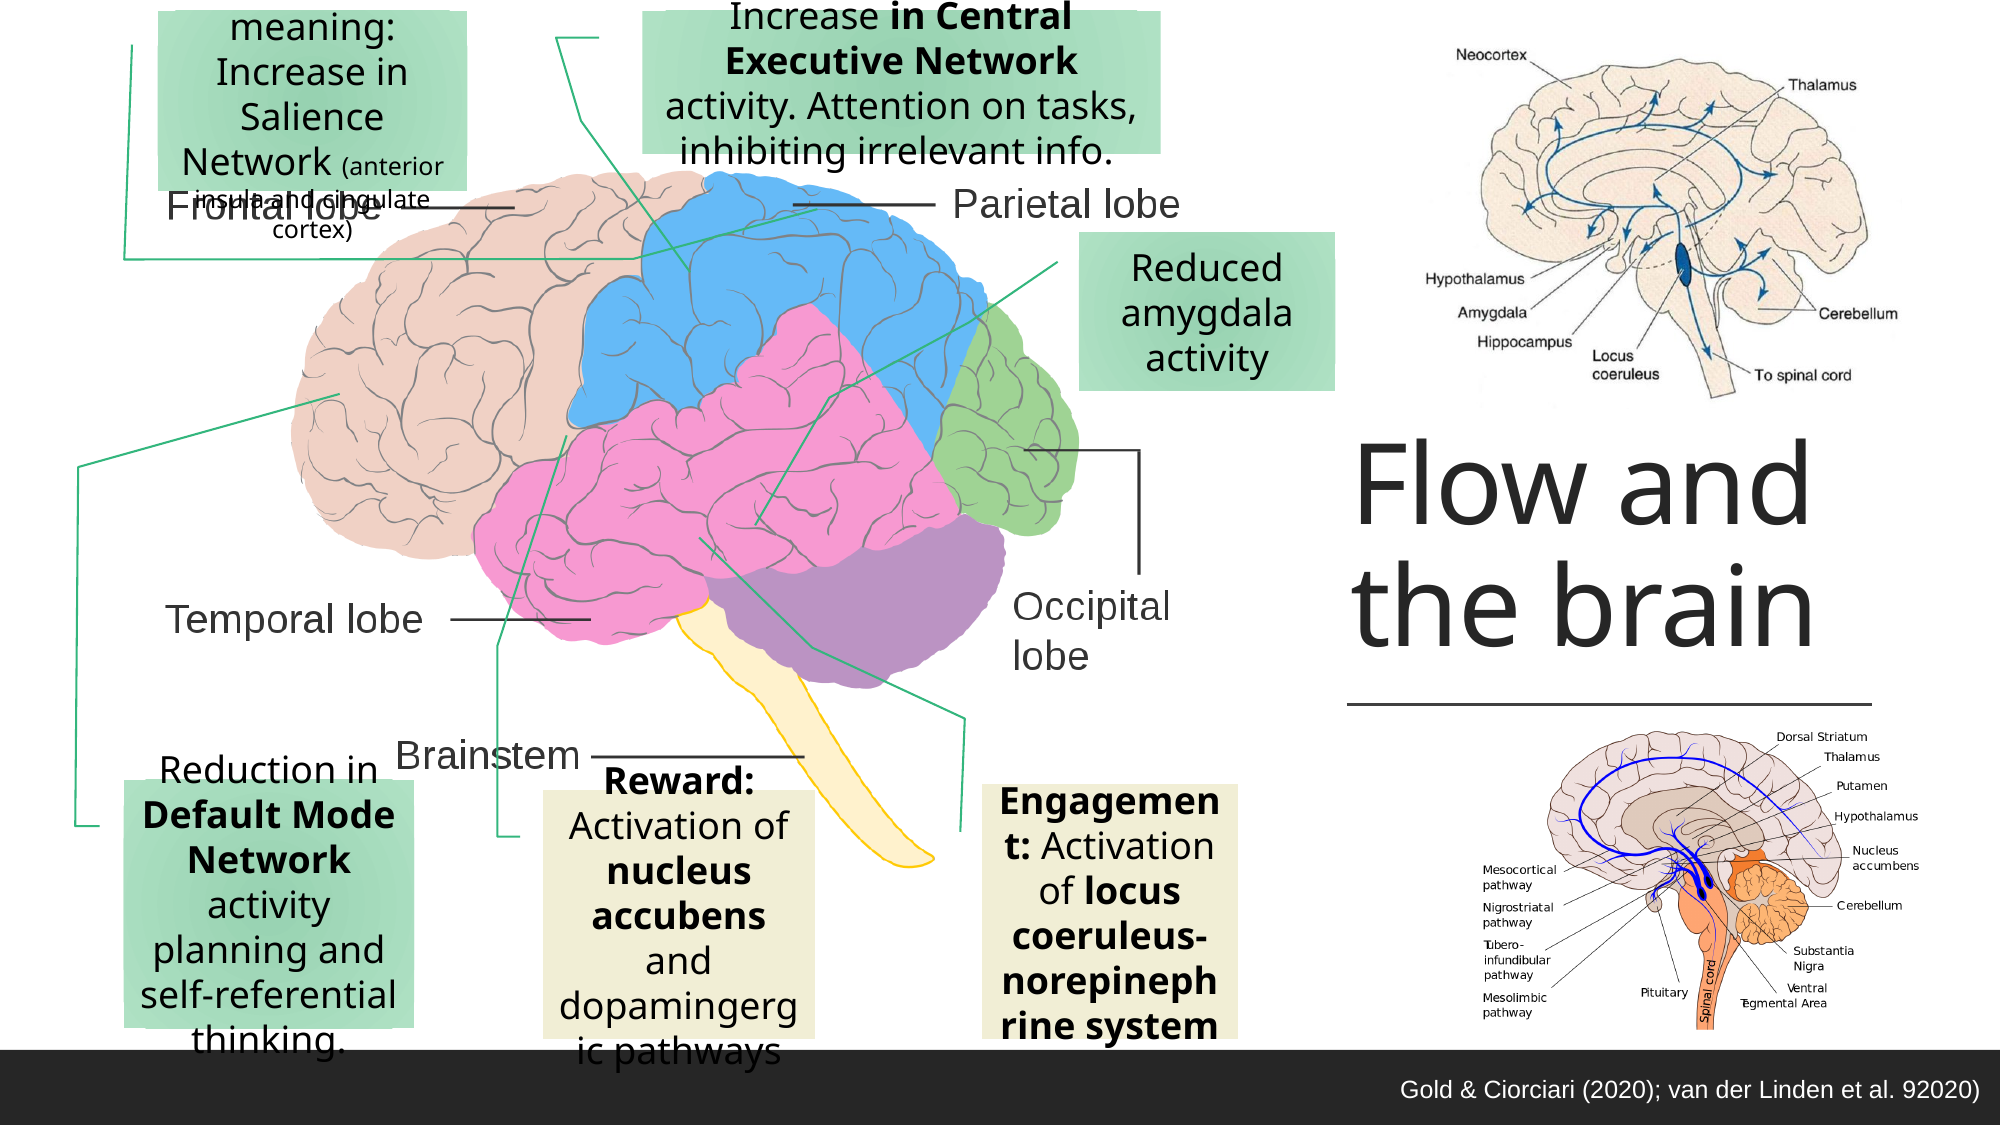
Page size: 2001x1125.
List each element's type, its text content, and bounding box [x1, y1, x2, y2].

text_box Engagement: Activation of locus coeruleus-norepinephrine system [982, 784, 1238, 1039]
text_box Reduction in Default Mode Network activity planning and self-referential thinking. [124, 942, 414, 1028]
title Flow and the brain [1335, 104, 1894, 679]
text_box [0, 1049, 2000, 1125]
text_box Reduction in Default Mode Network activity planning and self-referential thinking. [74, 454, 120, 828]
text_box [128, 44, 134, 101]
text_box Reward: Activation of nucleus accubens and dopamingergic pathways [543, 943, 815, 1039]
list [123, 104, 1219, 935]
text_box Detects meaning: Increase in Salience Network (anterior insula and cingulate cortex) [158, 11, 467, 101]
text_box Increase in Central Executive Network activity. Attention on tasks, inhibiting irrelevant info. [555, 36, 600, 101]
picture [1422, 41, 1902, 410]
text_box Reduced amygdala activity [1227, 232, 1335, 391]
text_box Gold & Ciorciari (2020); van der Linden et al. 92020) [1109, 1059, 2000, 1112]
text_box [0, 0, 2000, 1049]
text_box Increase in Central Executive Network activity. Attention on tasks, inhibiting irrelevant info. [642, 11, 1161, 101]
picture [1480, 727, 1926, 1034]
